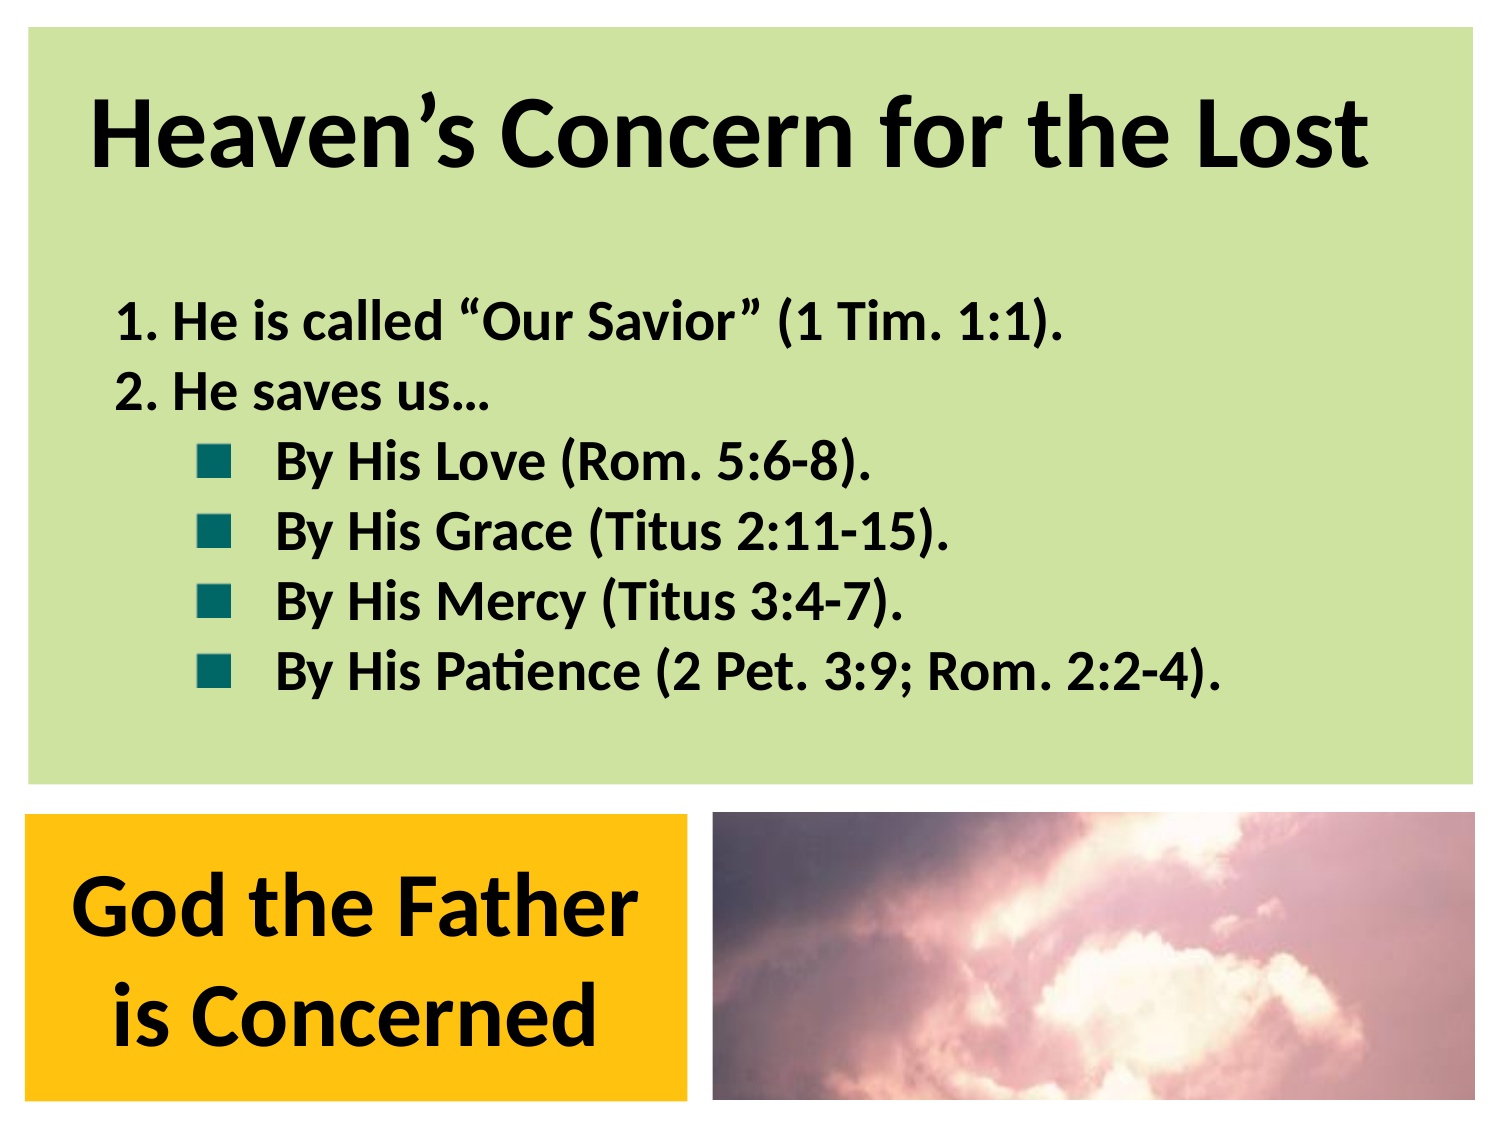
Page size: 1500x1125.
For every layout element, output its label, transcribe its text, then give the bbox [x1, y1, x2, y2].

text_box Heaven’s Concern for the Lost [74, 99, 1425, 190]
picture [189, 436, 231, 478]
picture [189, 506, 231, 548]
picture [189, 646, 231, 688]
picture [712, 812, 1476, 1101]
text_box God the Father is Concerned [49, 837, 663, 1073]
picture [189, 576, 231, 618]
text_box 1. He is called “Our Savior” (1 Tim. 1:1). 2. He saves us… By His Love (Rom. 5:6-8). By His Grace (Titus 2:11-15). By His Mercy (Titus 3:4-7). By His Patience (2 Pet. 3:9; Rom. 2:2-4). [99, 274, 1400, 710]
